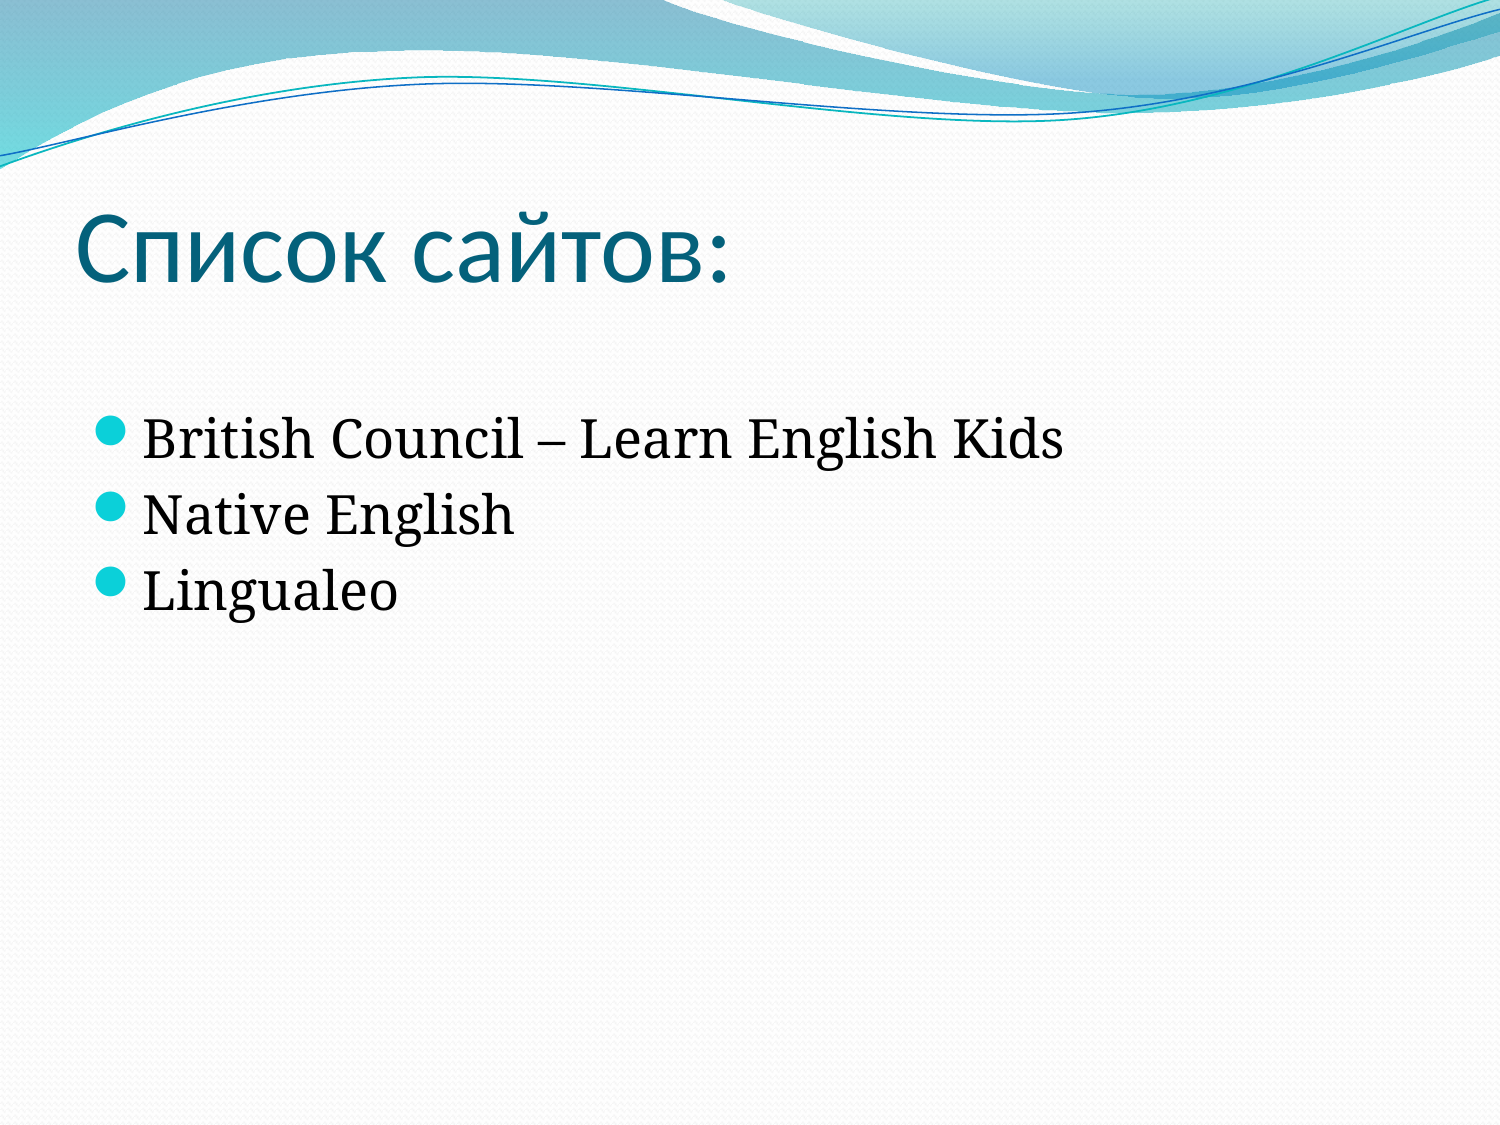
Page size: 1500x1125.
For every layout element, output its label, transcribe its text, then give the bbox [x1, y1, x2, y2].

list British Council – Learn English Kids Native English Lingualeo [76, 397, 1427, 769]
title Список сайтов: [75, 115, 939, 303]
